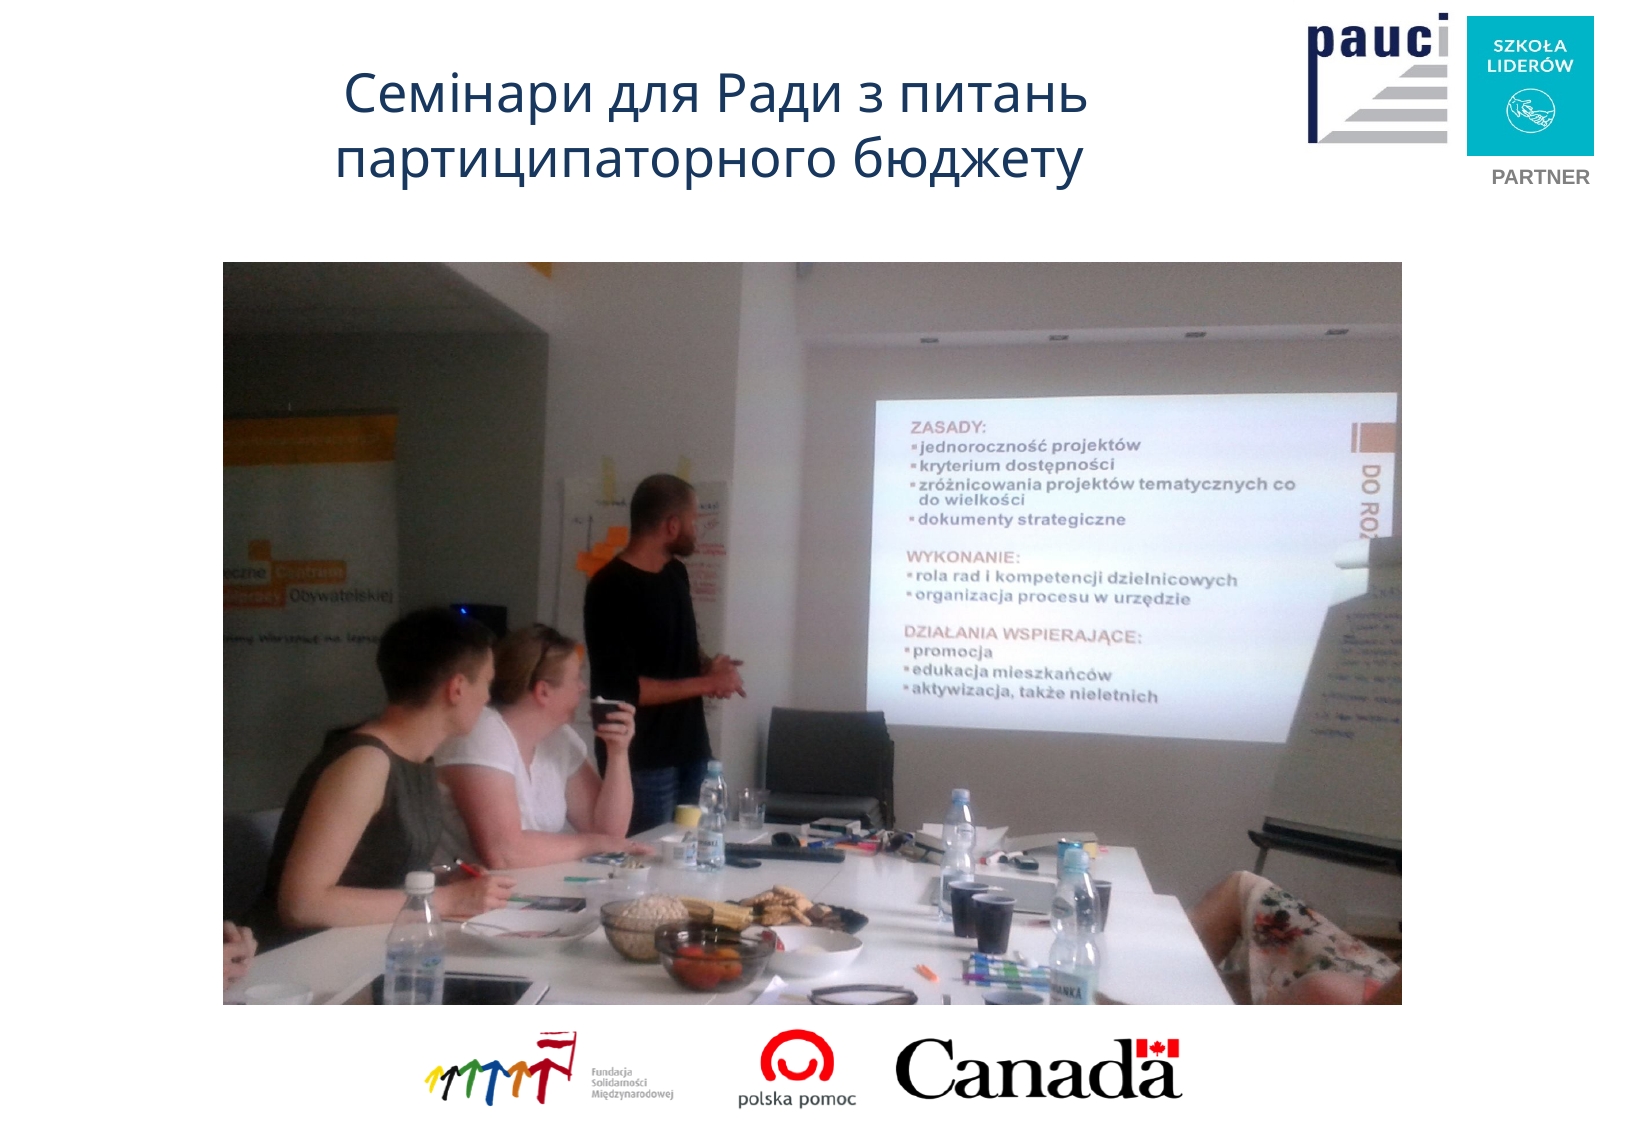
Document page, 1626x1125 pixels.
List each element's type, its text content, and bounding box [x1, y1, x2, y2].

picture [402, 1006, 1210, 1125]
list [223, 262, 1402, 1006]
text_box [1293, 0, 1606, 197]
title Семінари для Ради з питань партиципаторного бюджету [95, 50, 1288, 197]
